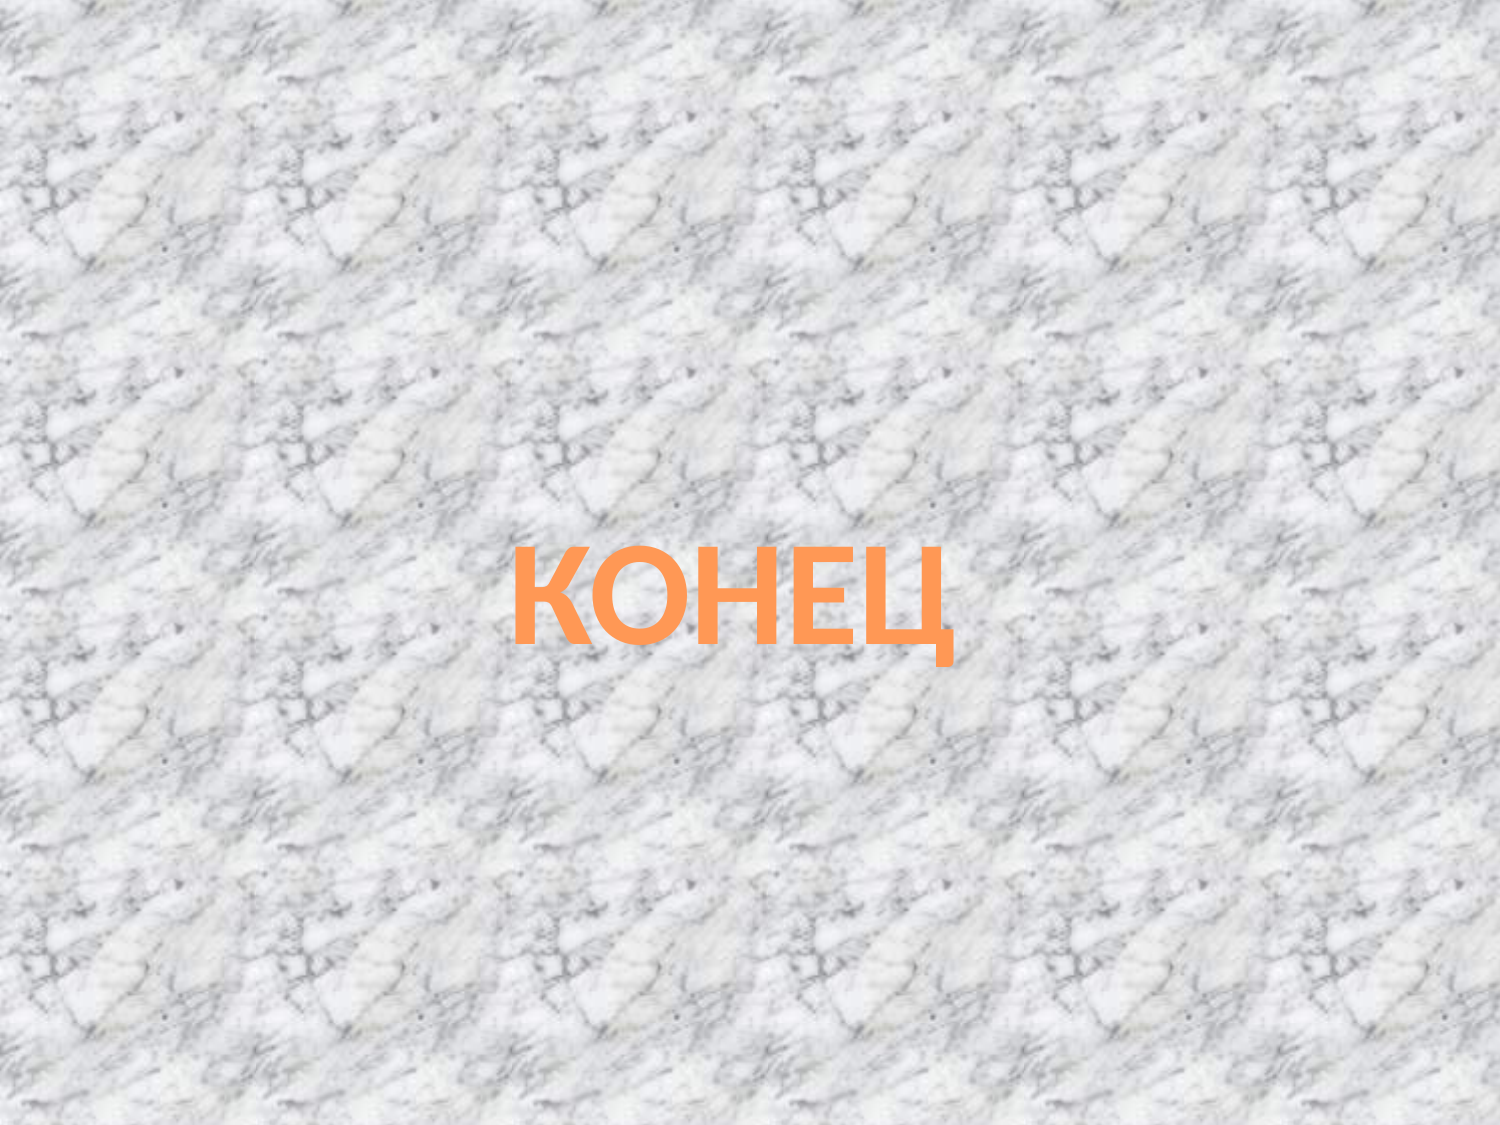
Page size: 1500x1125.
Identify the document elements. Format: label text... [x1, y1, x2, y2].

text_box КОНЕЦ [493, 486, 1007, 682]
picture [0, 0, 1500, 1125]
